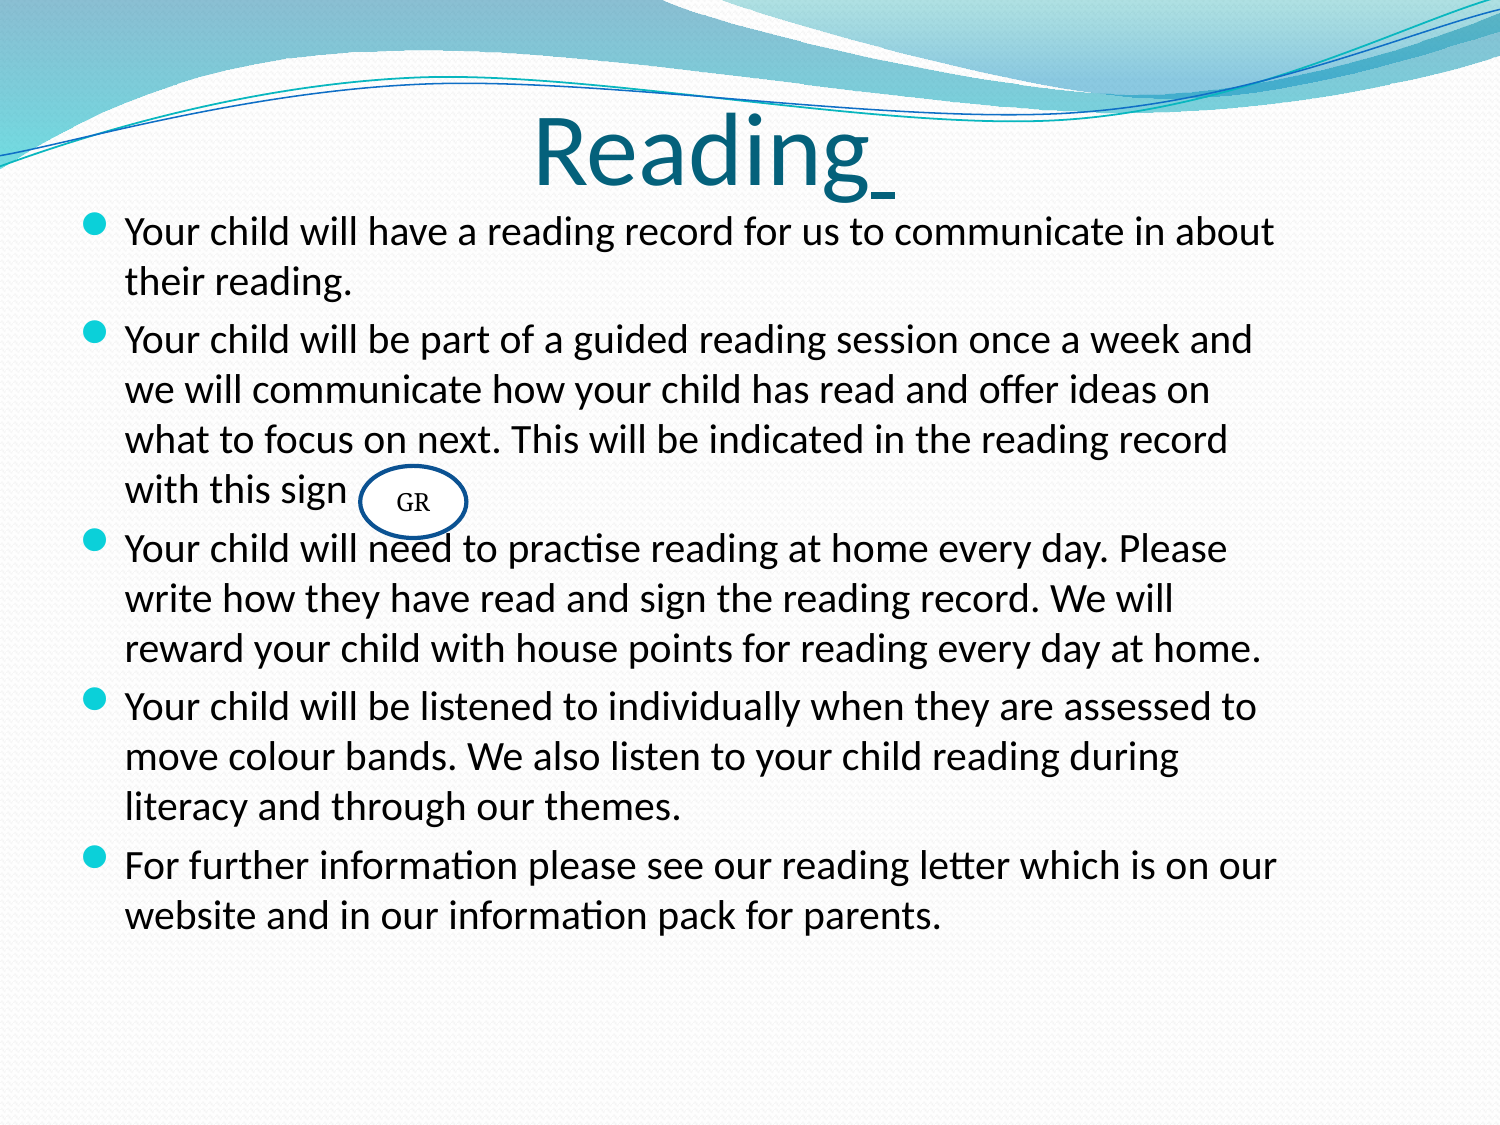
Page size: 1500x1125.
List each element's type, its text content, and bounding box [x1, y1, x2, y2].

text_box GR [358, 463, 469, 541]
title Reading [88, 18, 1339, 207]
list Your child will have a reading record for us to communicate in about their reading. Your child will be part of a guided reading session once a week and we will communicate how your child has read and offer ideas on what to focus on next. This will be indicated in the reading record with this sign Your child will need to practise reading at home every day. Please write how they have read and sign the reading record. We will reward your child with house points for reading every day at home. Your child will be listened to individually when they are assessed to move colour bands. We also listen to your child reading during literacy and through our themes. For further information please see our reading letter which is on our website and in our information pack for parents. [64, 196, 1316, 985]
